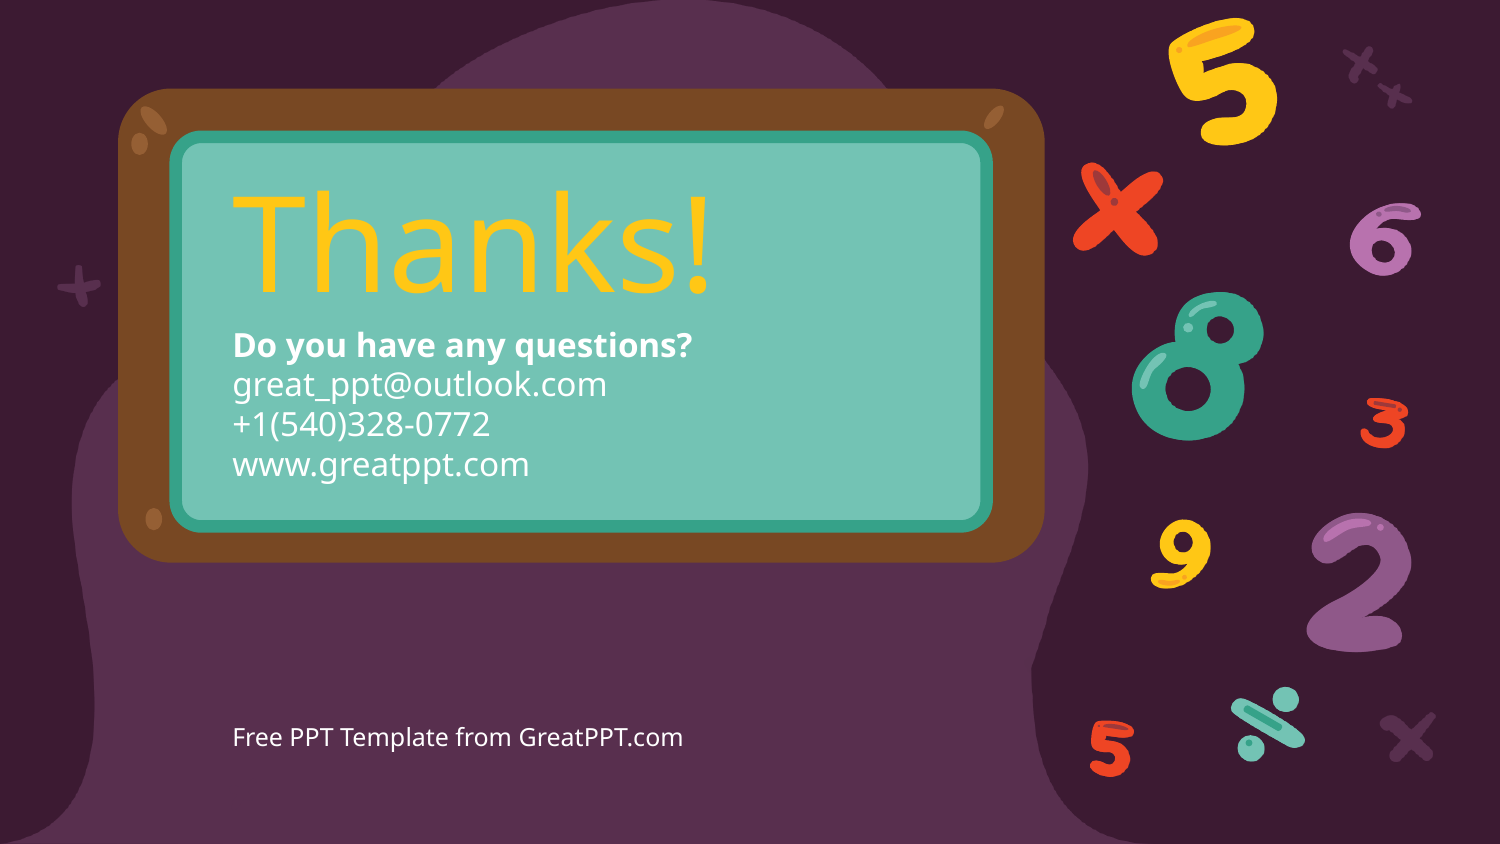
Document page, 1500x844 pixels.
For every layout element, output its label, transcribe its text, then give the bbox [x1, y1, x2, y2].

picture [0, 0, 1500, 844]
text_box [117, 88, 1045, 563]
text_box Free PPT Template from GreatPPT.com [217, 701, 1068, 756]
